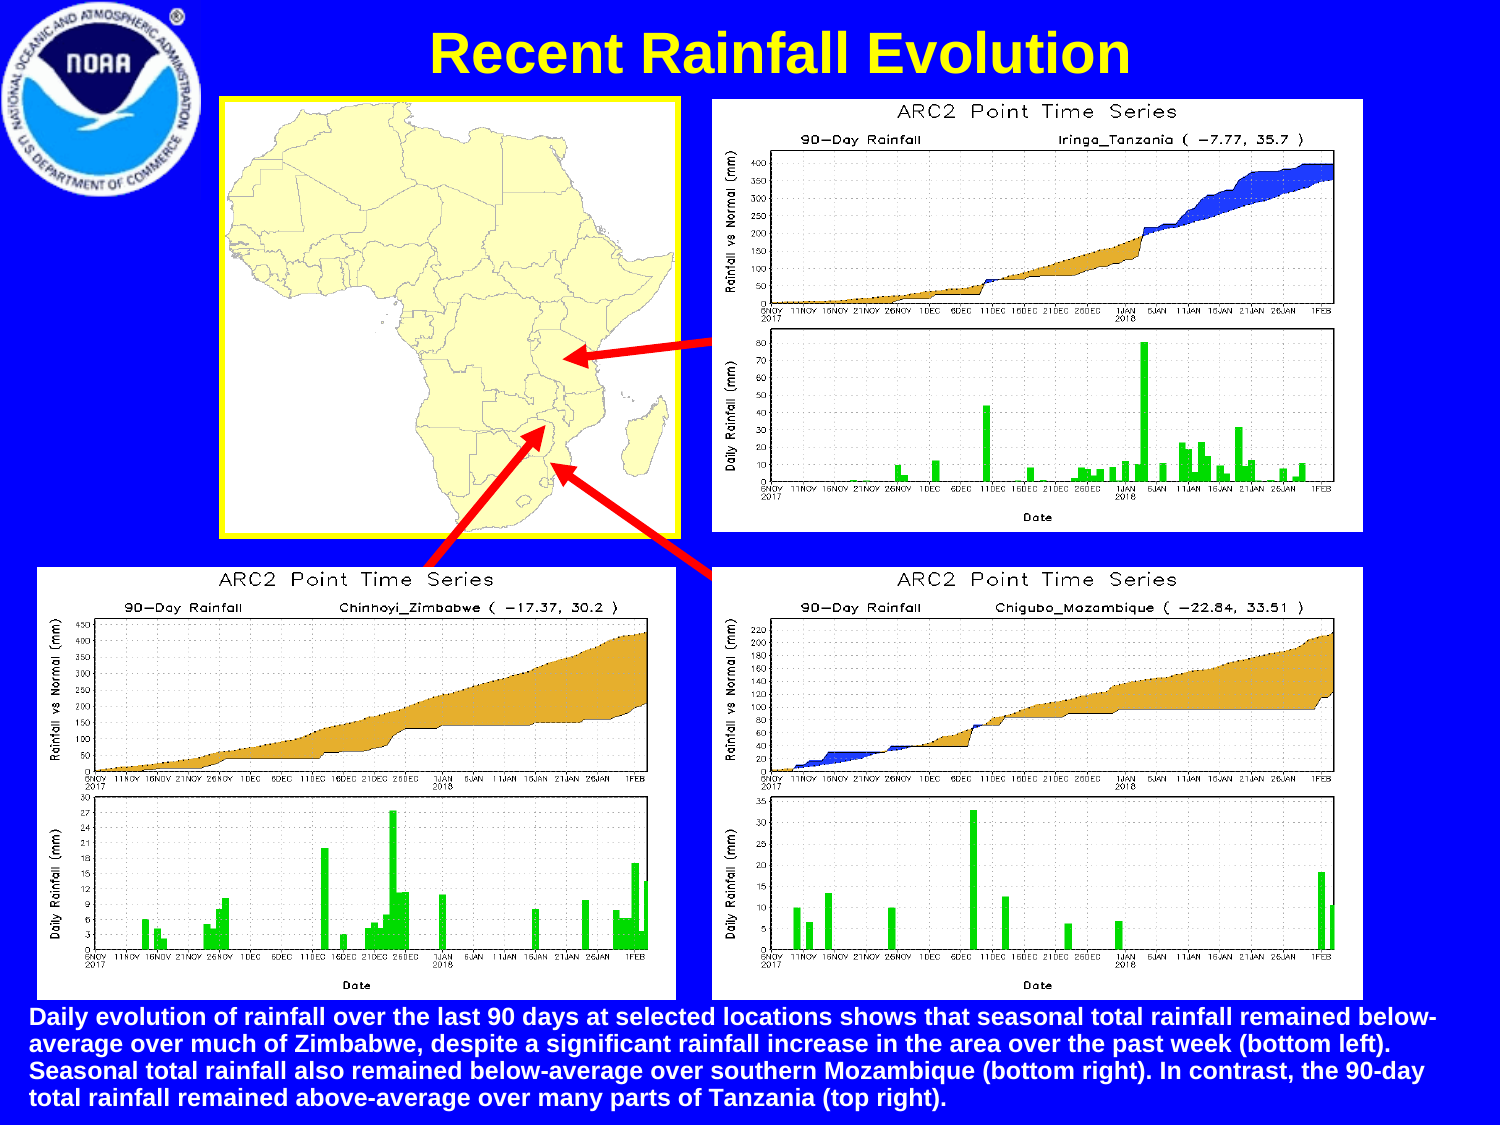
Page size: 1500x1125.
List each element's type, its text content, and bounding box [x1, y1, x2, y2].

text_box Daily evolution of rainfall over the last 90 days at selected locations shows that seasonal total rainfall remained below-average over much of Zimbabwe, despite a significant rainfall increase in the area over the past week (bottom left). Seasonal total rainfall also remained below-average over southern Mozambique (bottom right). In contrast, the 90-day total rainfall remained above-average over many parts of Tanzania (top right). [13, 996, 1479, 1120]
picture [37, 567, 675, 1000]
picture [0, 0, 200, 200]
picture [712, 99, 1363, 532]
picture [712, 567, 1363, 1000]
picture [224, 101, 675, 534]
text_box Recent Rainfall Evolution [287, 0, 1275, 100]
